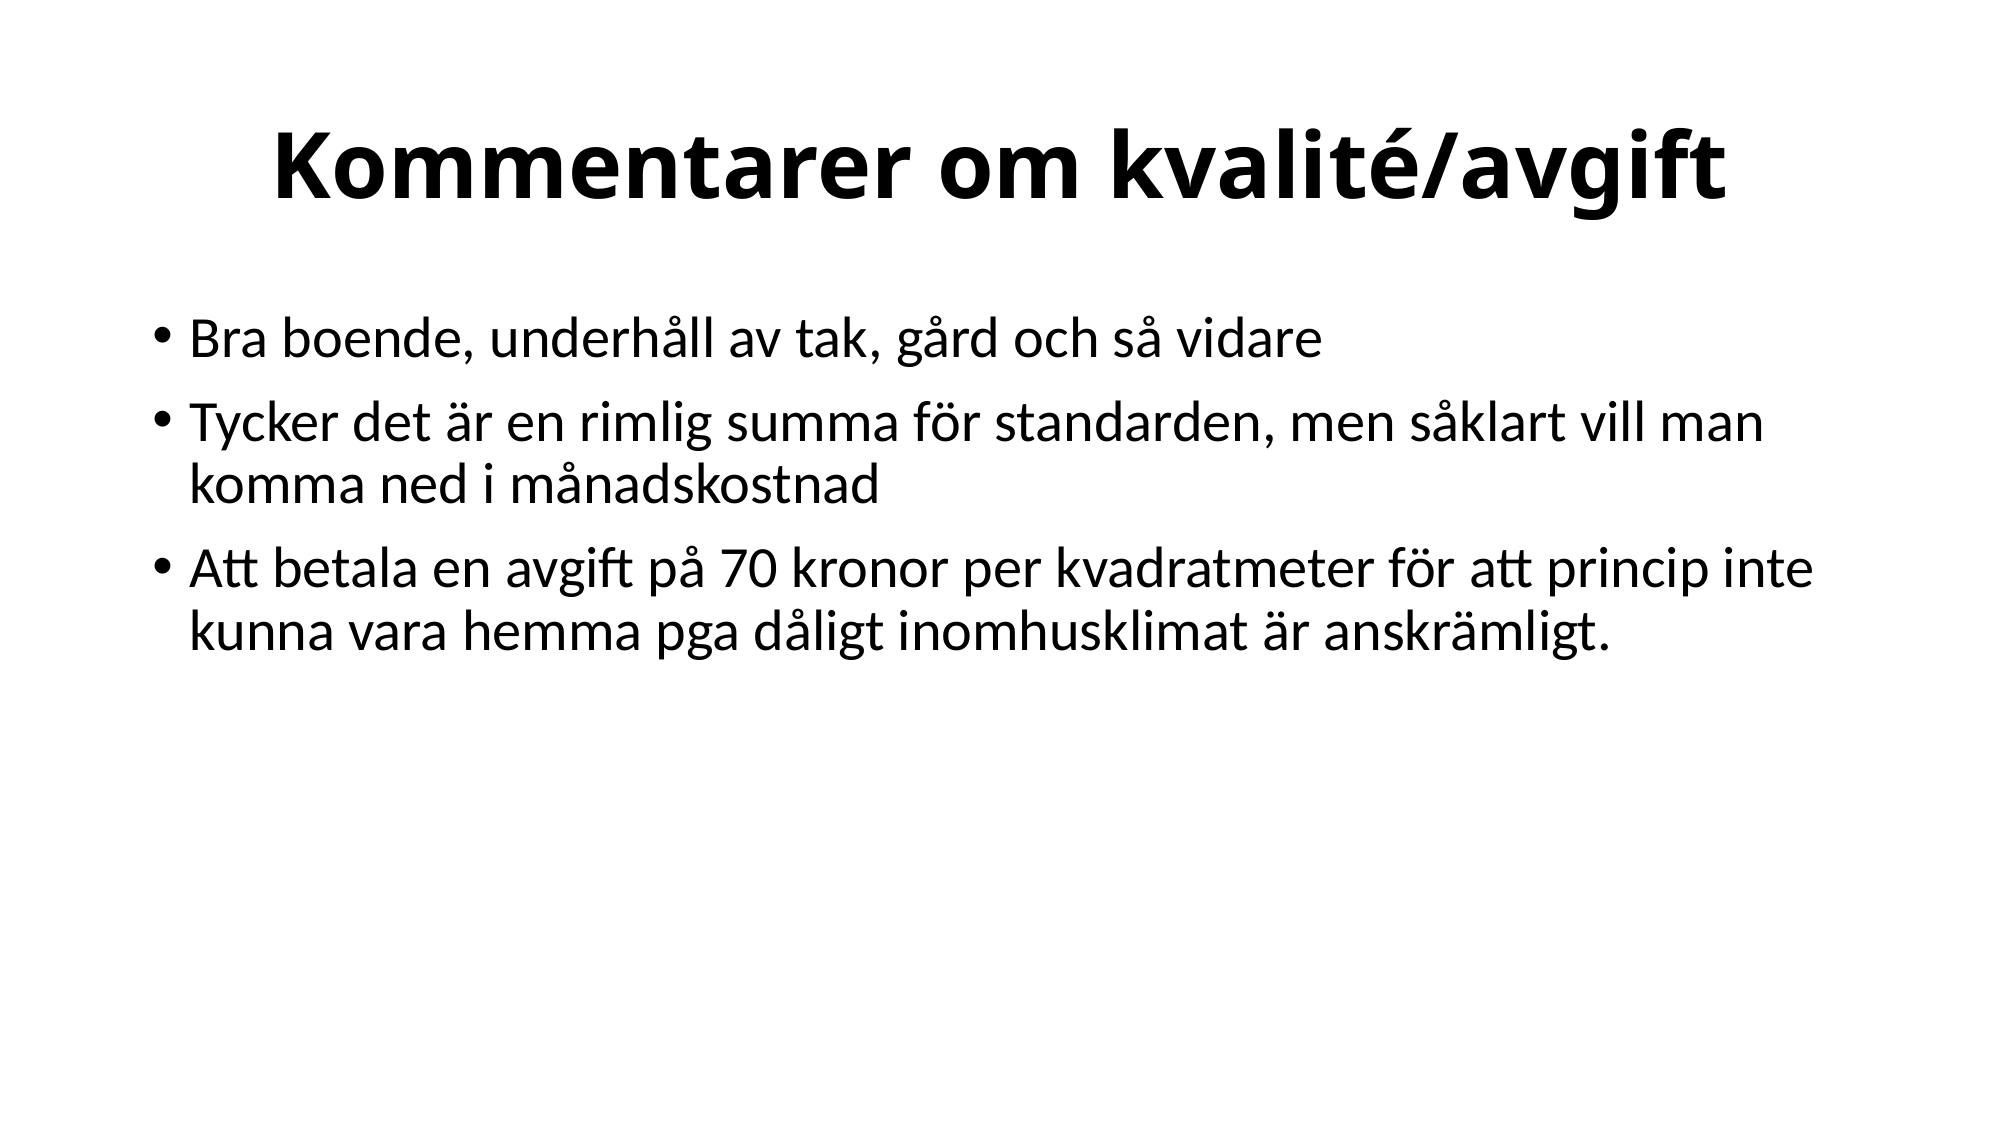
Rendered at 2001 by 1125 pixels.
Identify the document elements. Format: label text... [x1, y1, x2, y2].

list Bra boende, underhåll av tak, gård och så vidare Tycker det är en rimlig summa för standarden, men såklart vill man komma ned i månadskostnad Att betala en avgift på 70 kronor per kvadratmeter för att princip inte kunna vara hemma pga dåligt inomhusklimat är anskrämligt. [137, 299, 1863, 1014]
title Kommentarer om kvalité/avgift [137, 59, 1863, 278]
